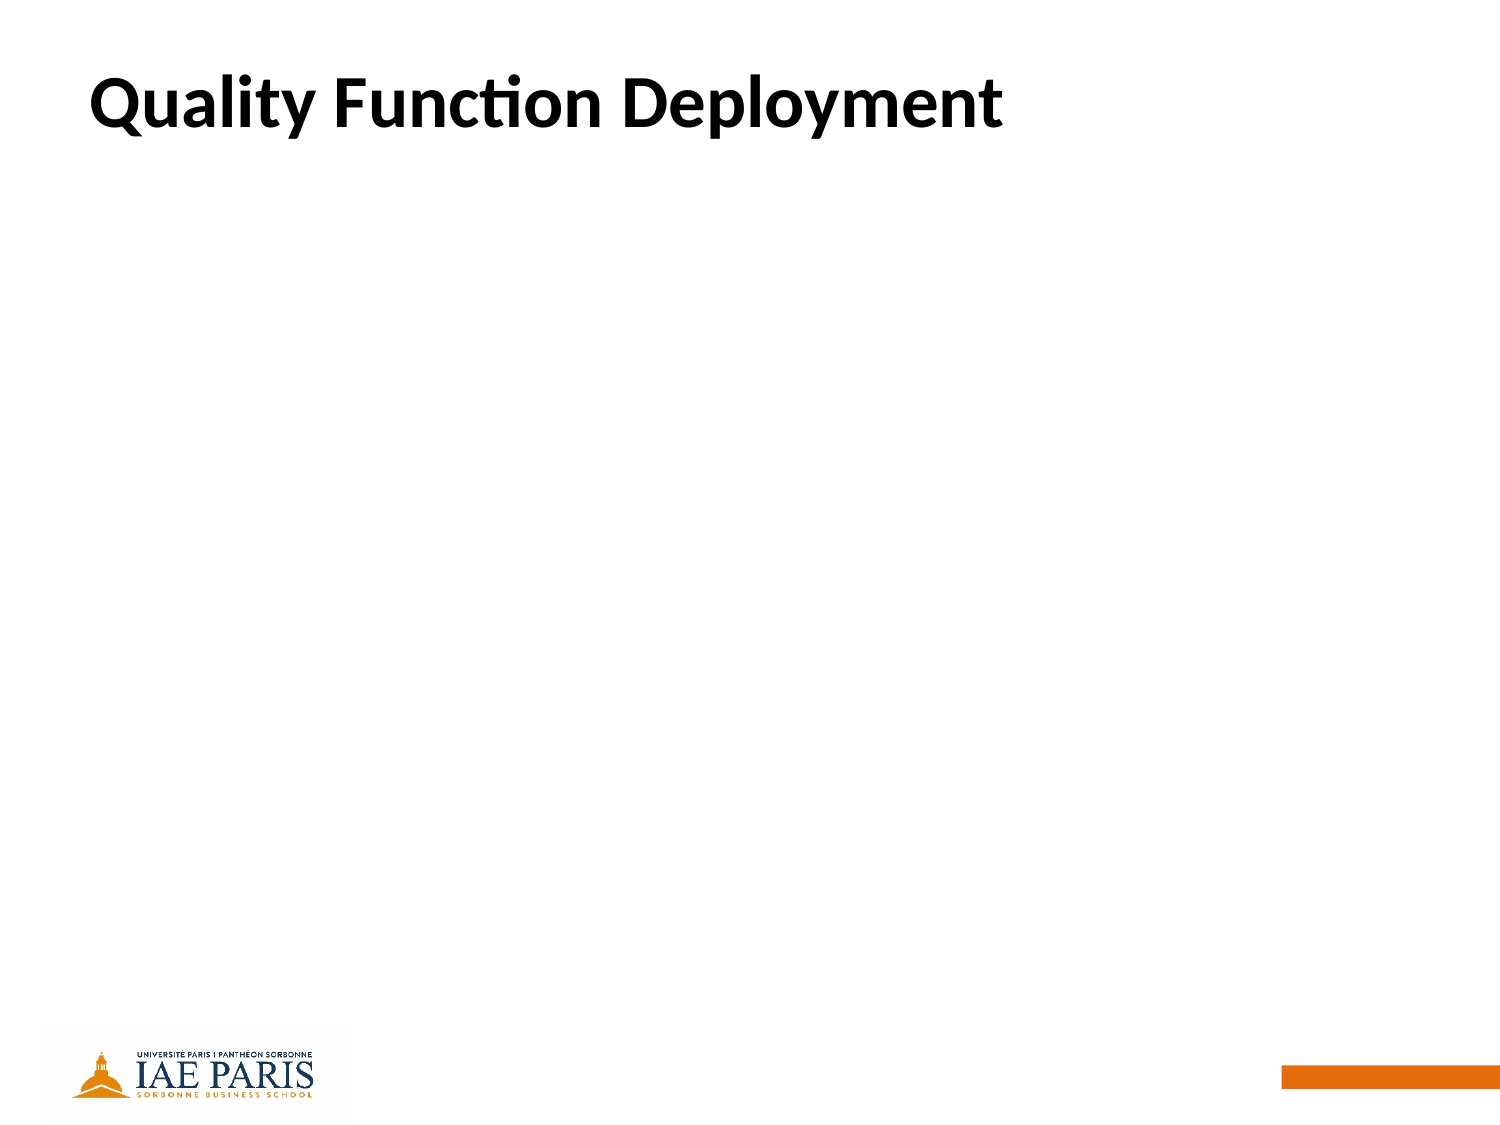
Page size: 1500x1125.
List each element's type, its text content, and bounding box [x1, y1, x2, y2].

title Quality Function Deployment [75, 45, 1425, 233]
picture [43, 1027, 351, 1123]
